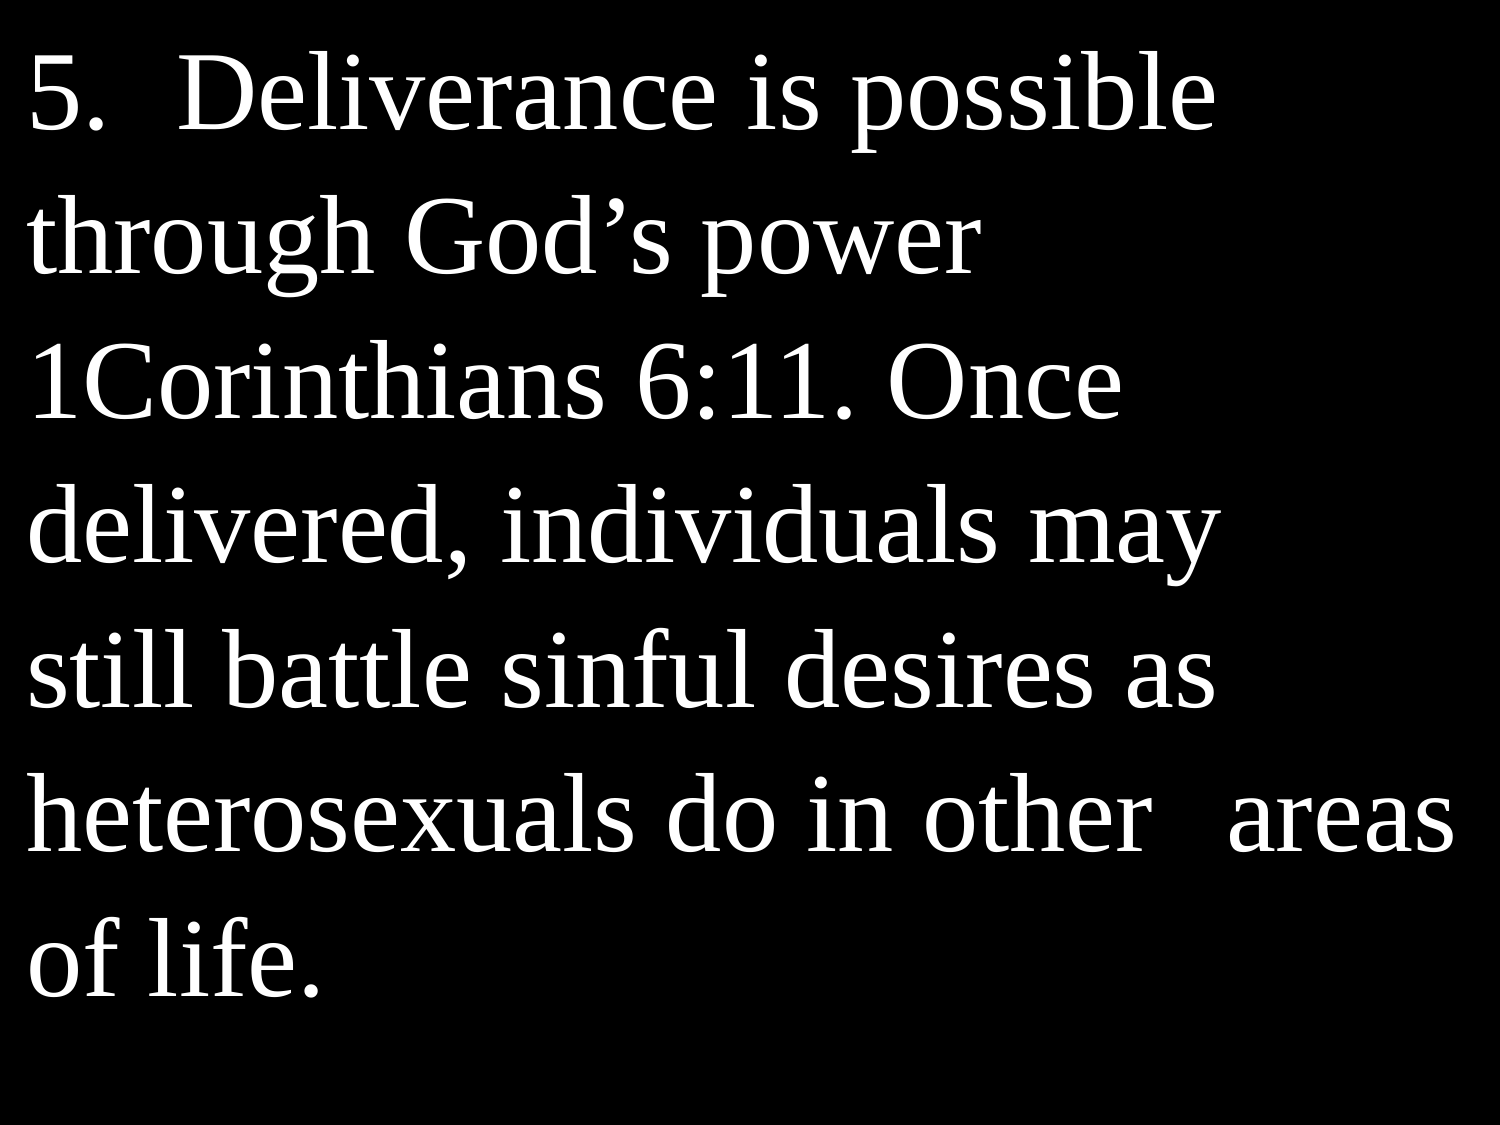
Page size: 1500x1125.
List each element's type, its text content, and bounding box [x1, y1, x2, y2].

list 5. Deliverance is possible through God’s power 1Corinthians 6:11. Once delivered, individuals may still battle sinful desires as heterosexuals do in other areas of life. [10, 0, 1500, 1125]
